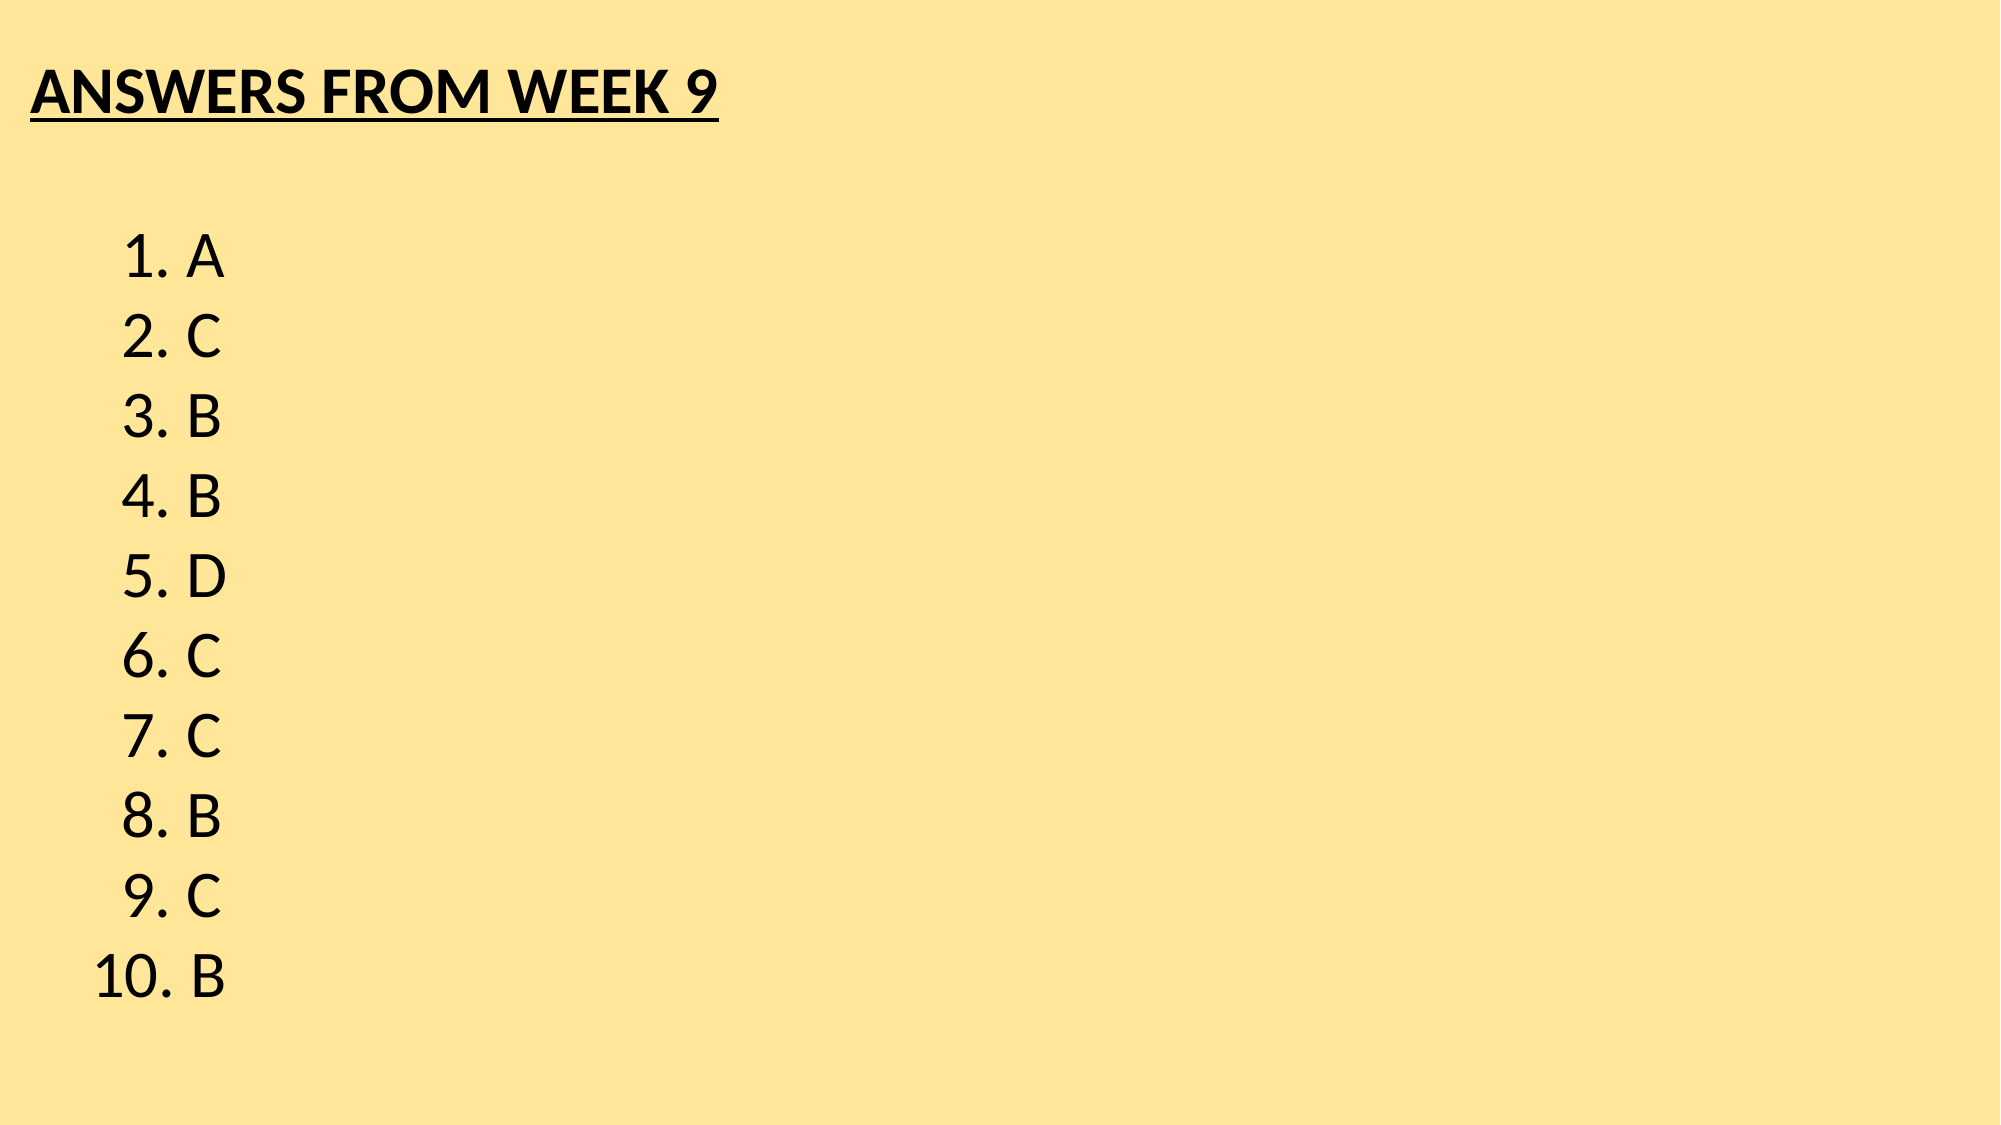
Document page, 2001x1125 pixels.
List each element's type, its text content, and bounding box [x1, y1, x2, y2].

text_box ANSWERS FROM WEEK 9 [15, 39, 1678, 135]
text_box 1. A 2. C 3. B 4. B 5. D 6. C 7. C 8. B 9. C 10. B [76, 203, 719, 1018]
